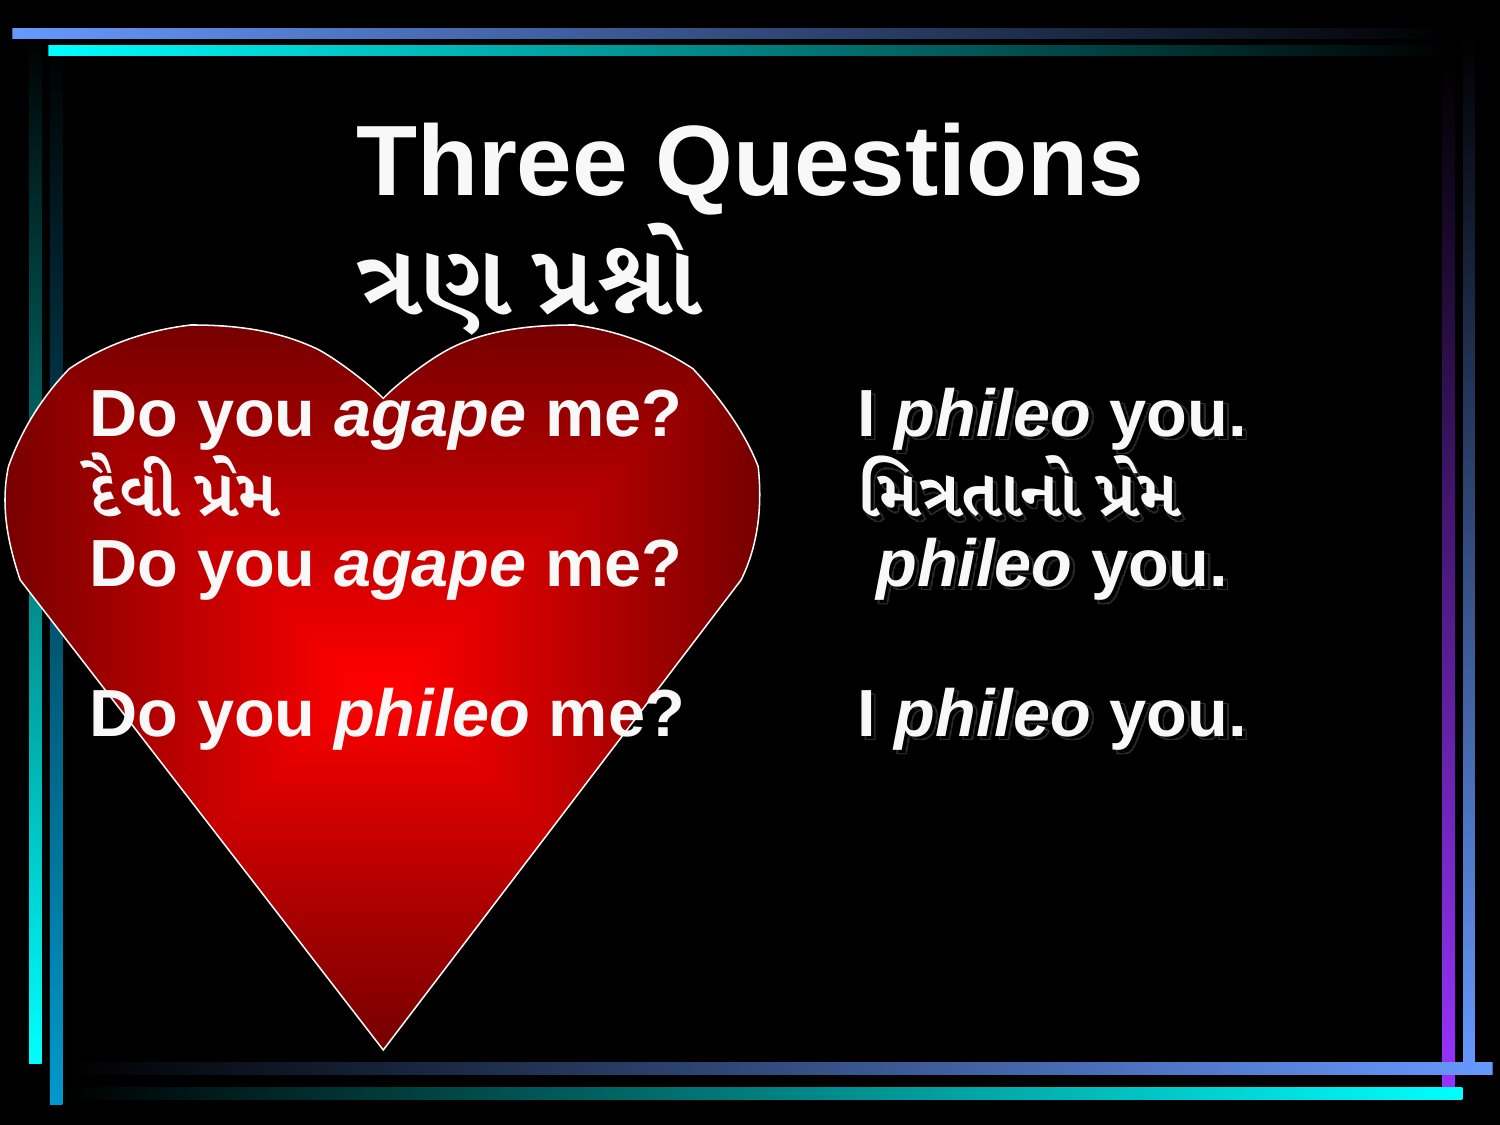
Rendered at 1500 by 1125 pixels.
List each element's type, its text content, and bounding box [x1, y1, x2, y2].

text_box Do you agape me? દૈવી પ્રેમ [75, 362, 800, 512]
title Three Questions ત્રણ પ્રશ્નો [81, 87, 1419, 250]
text_box [5, 365, 720, 662]
text_box Do you agape me? [75, 512, 800, 608]
text_box [157, 758, 606, 1051]
text_box I phileo you. મિત્રતાનો પ્રેમ [843, 362, 1400, 512]
text_box Do you phileo me? [75, 662, 800, 758]
text_box phileo you. [843, 512, 1400, 608]
text_box [79, 324, 339, 362]
text_box I phileo you. [843, 662, 1400, 758]
text_box [427, 324, 683, 362]
